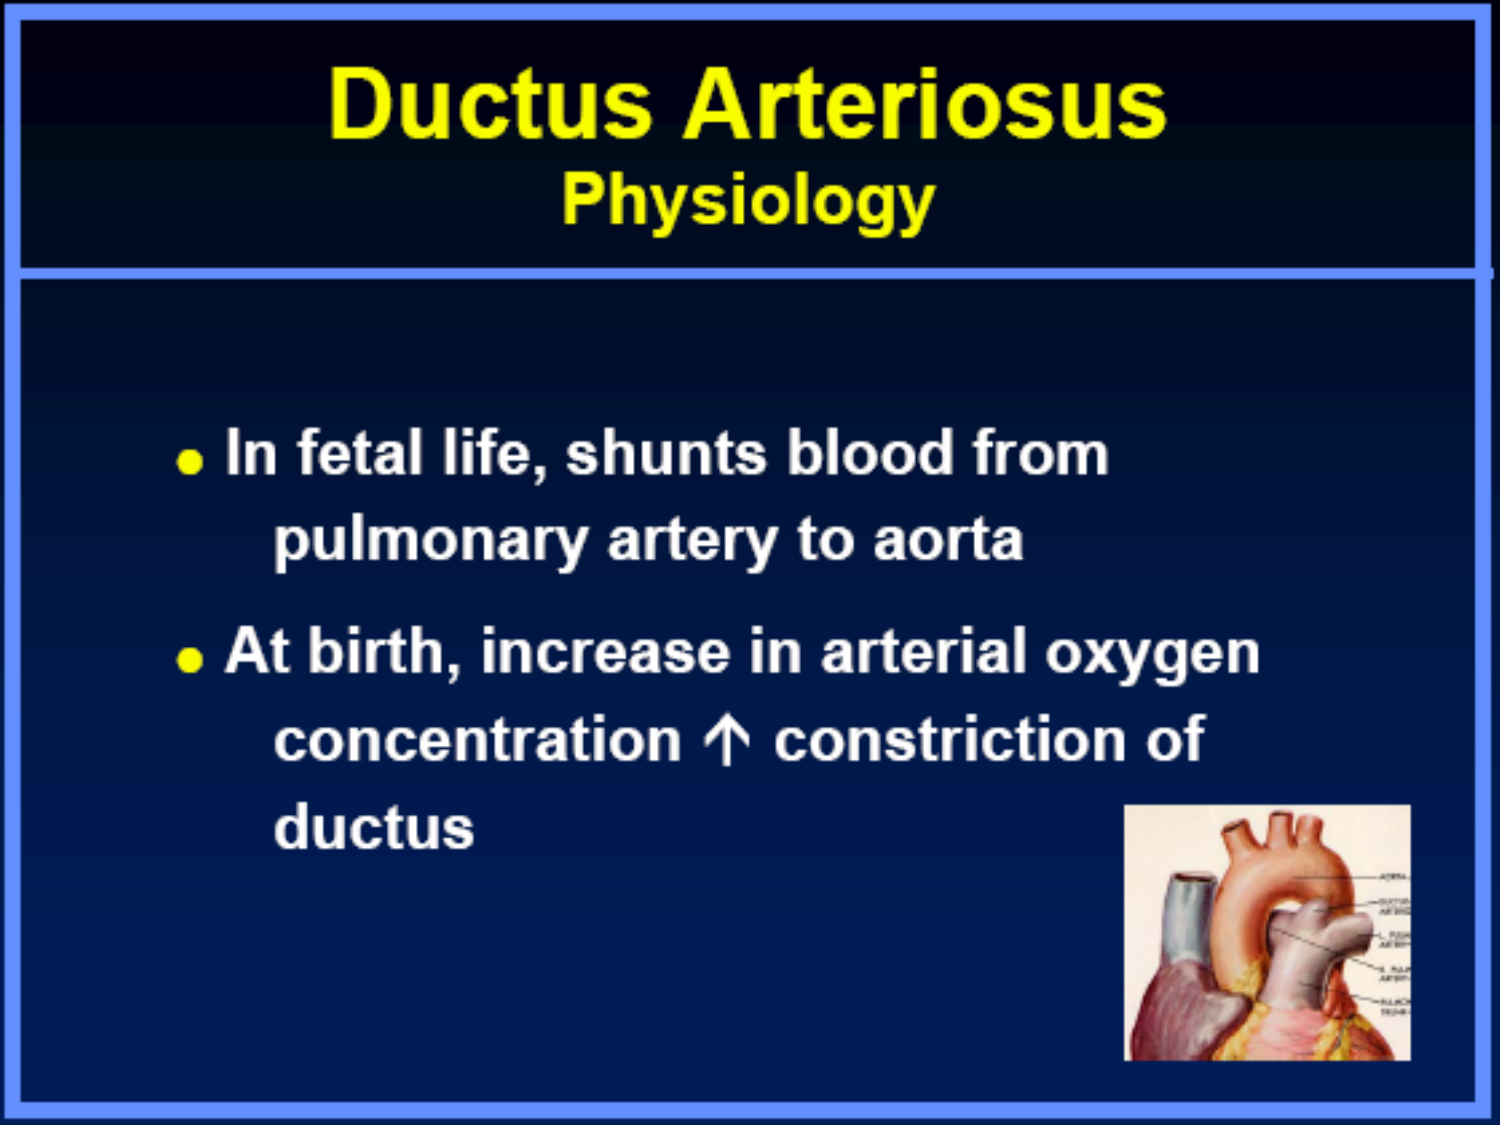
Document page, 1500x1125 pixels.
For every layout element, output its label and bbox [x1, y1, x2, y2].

list [0, 0, 1500, 1125]
